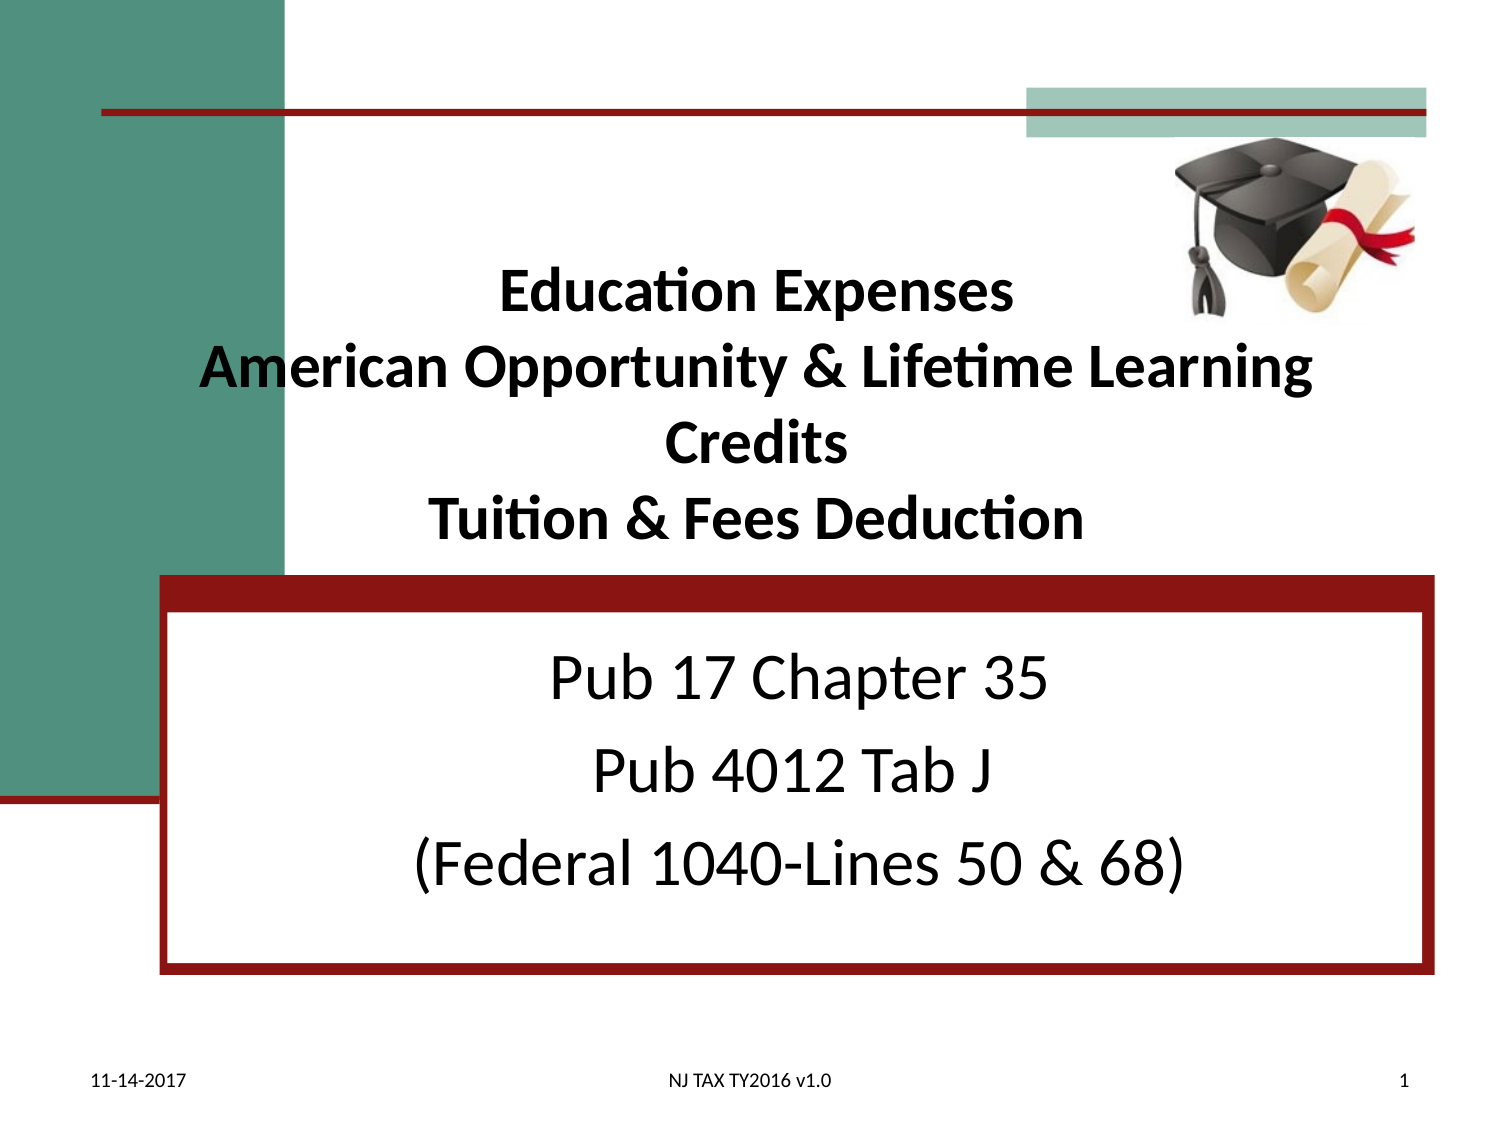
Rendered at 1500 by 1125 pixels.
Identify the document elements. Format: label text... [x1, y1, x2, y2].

title Education Expenses American Opportunity & Lifetime Learning Credits Tuition & Fees Deduction [99, 162, 1415, 563]
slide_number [74, 1049, 401, 1100]
subtitle Pub 17 Chapter 35 Pub 4012 Tab J (Federal 1040-Lines 50 & 68) [187, 624, 1413, 950]
footer NJ TAX TY2016 v1.0 [496, 1050, 1004, 1100]
picture [1174, 137, 1415, 326]
slide_number 1 [1112, 1049, 1425, 1100]
